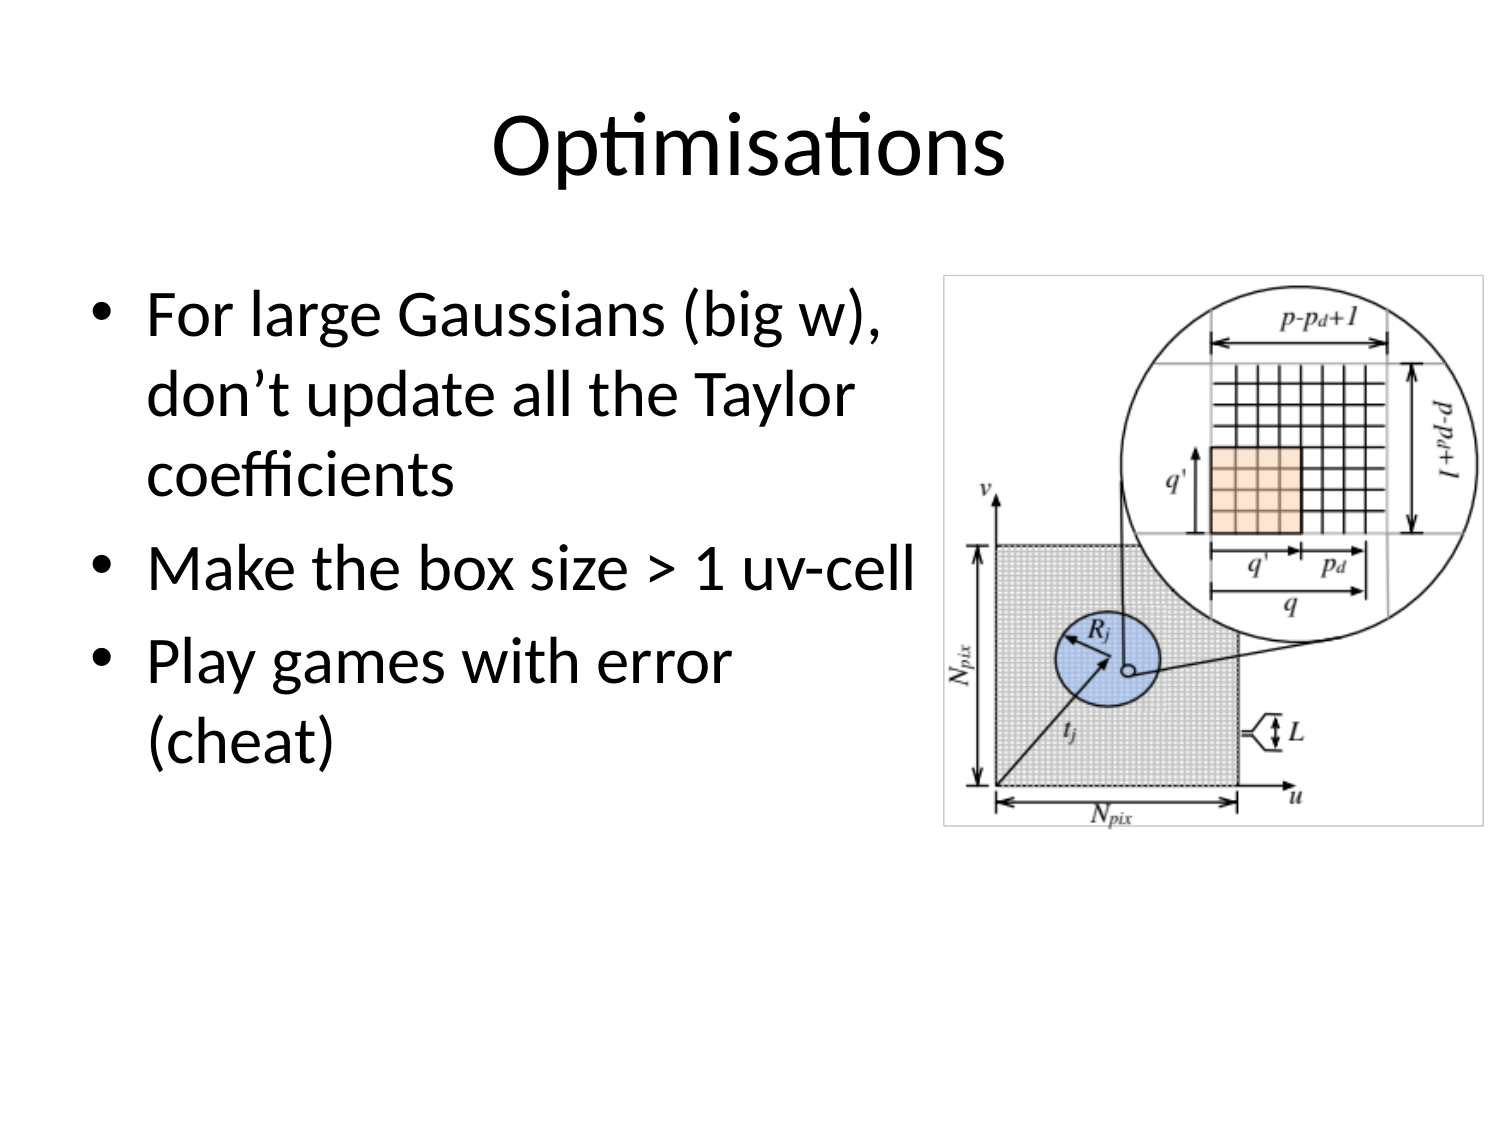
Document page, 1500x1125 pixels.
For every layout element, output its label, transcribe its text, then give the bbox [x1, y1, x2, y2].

title Optimisations [75, 45, 1425, 233]
picture [910, 262, 1500, 861]
list For large Gaussians (big w), don’t update all the Taylor coefficients Make the box size > 1 uv-cell Play games with error (cheat) [75, 262, 942, 1094]
